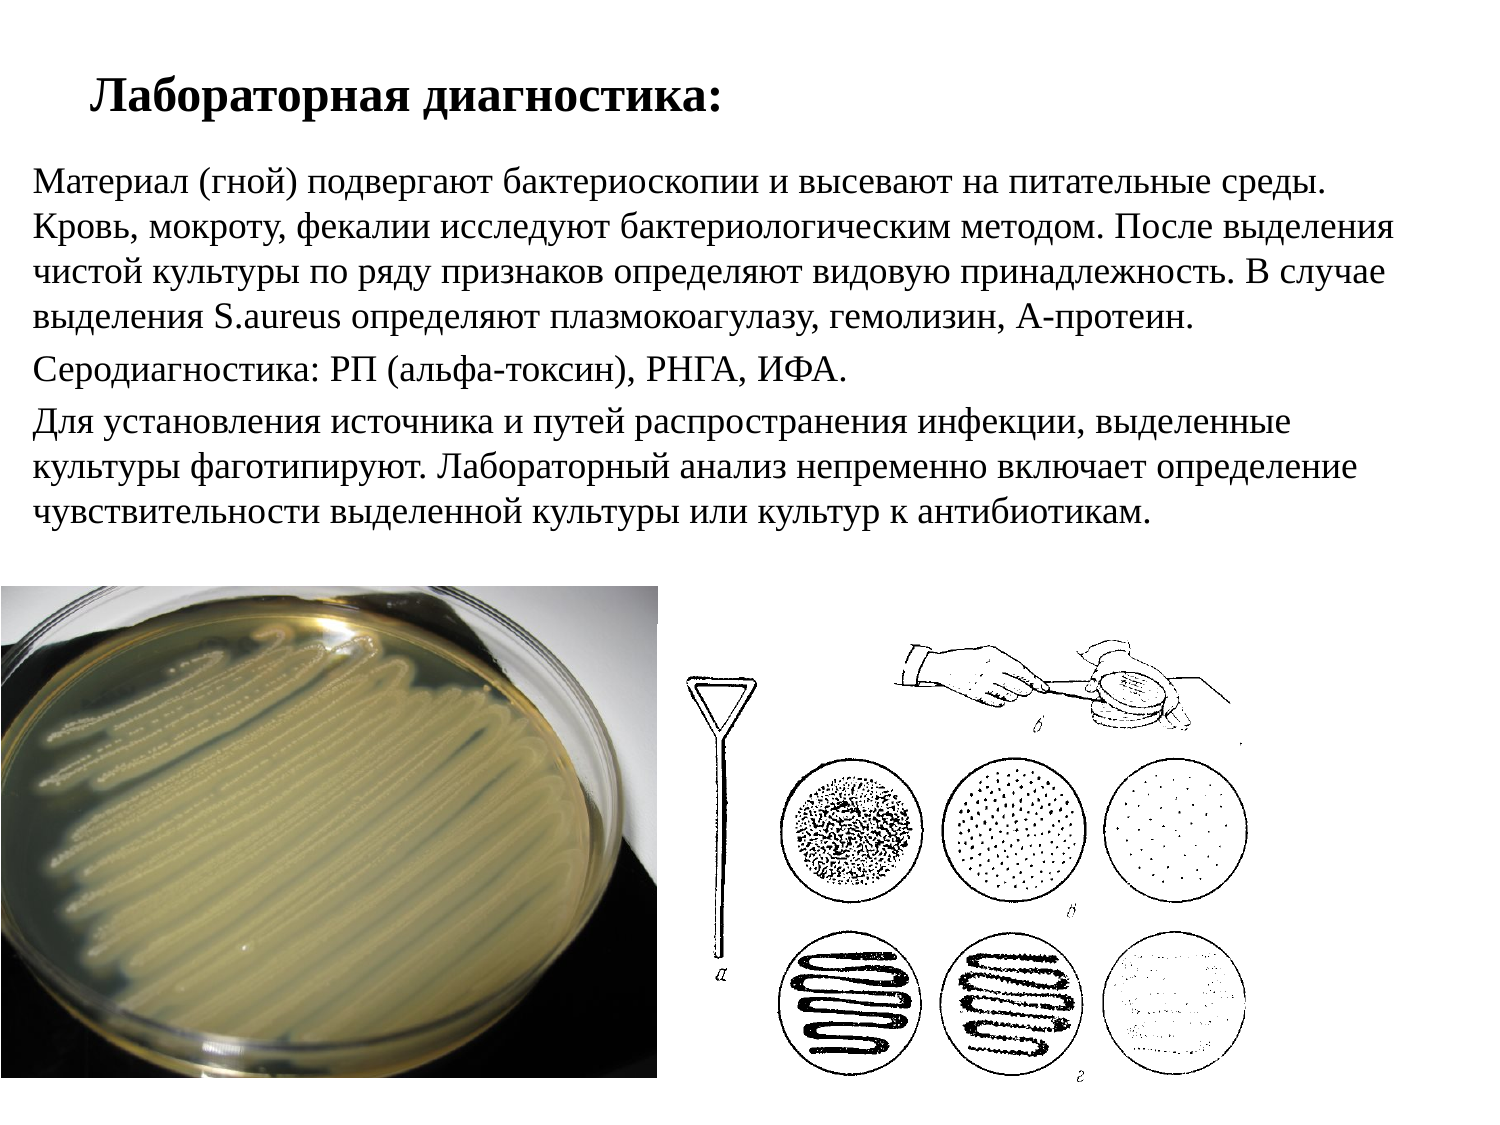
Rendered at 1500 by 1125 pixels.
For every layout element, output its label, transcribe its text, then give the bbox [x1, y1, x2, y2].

title Лабораторная диагностика: [75, 45, 1300, 138]
list Материал (гной) подвергают бактериоскопии и высевают на питательные среды. Кровь, мокроту, фекалии исследуют бактериологическим методом. После выделения чистой культуры по ряду признаков определяют видовую принадлежность. В случае выделения S.aureus определяют плазмокоагулазу, гемолизин, А-протеин. Серодиагностика: РП (альфа-токсин), РНГА, ИФА. Для установления источника и путей распространения инфекции, выделенные культуры фаготипируют. Лабораторный анализ непременно включает определение чувствительности выделенной культуры или культур к антибиотикам. [17, 149, 1459, 1062]
picture [1, 585, 1287, 1125]
